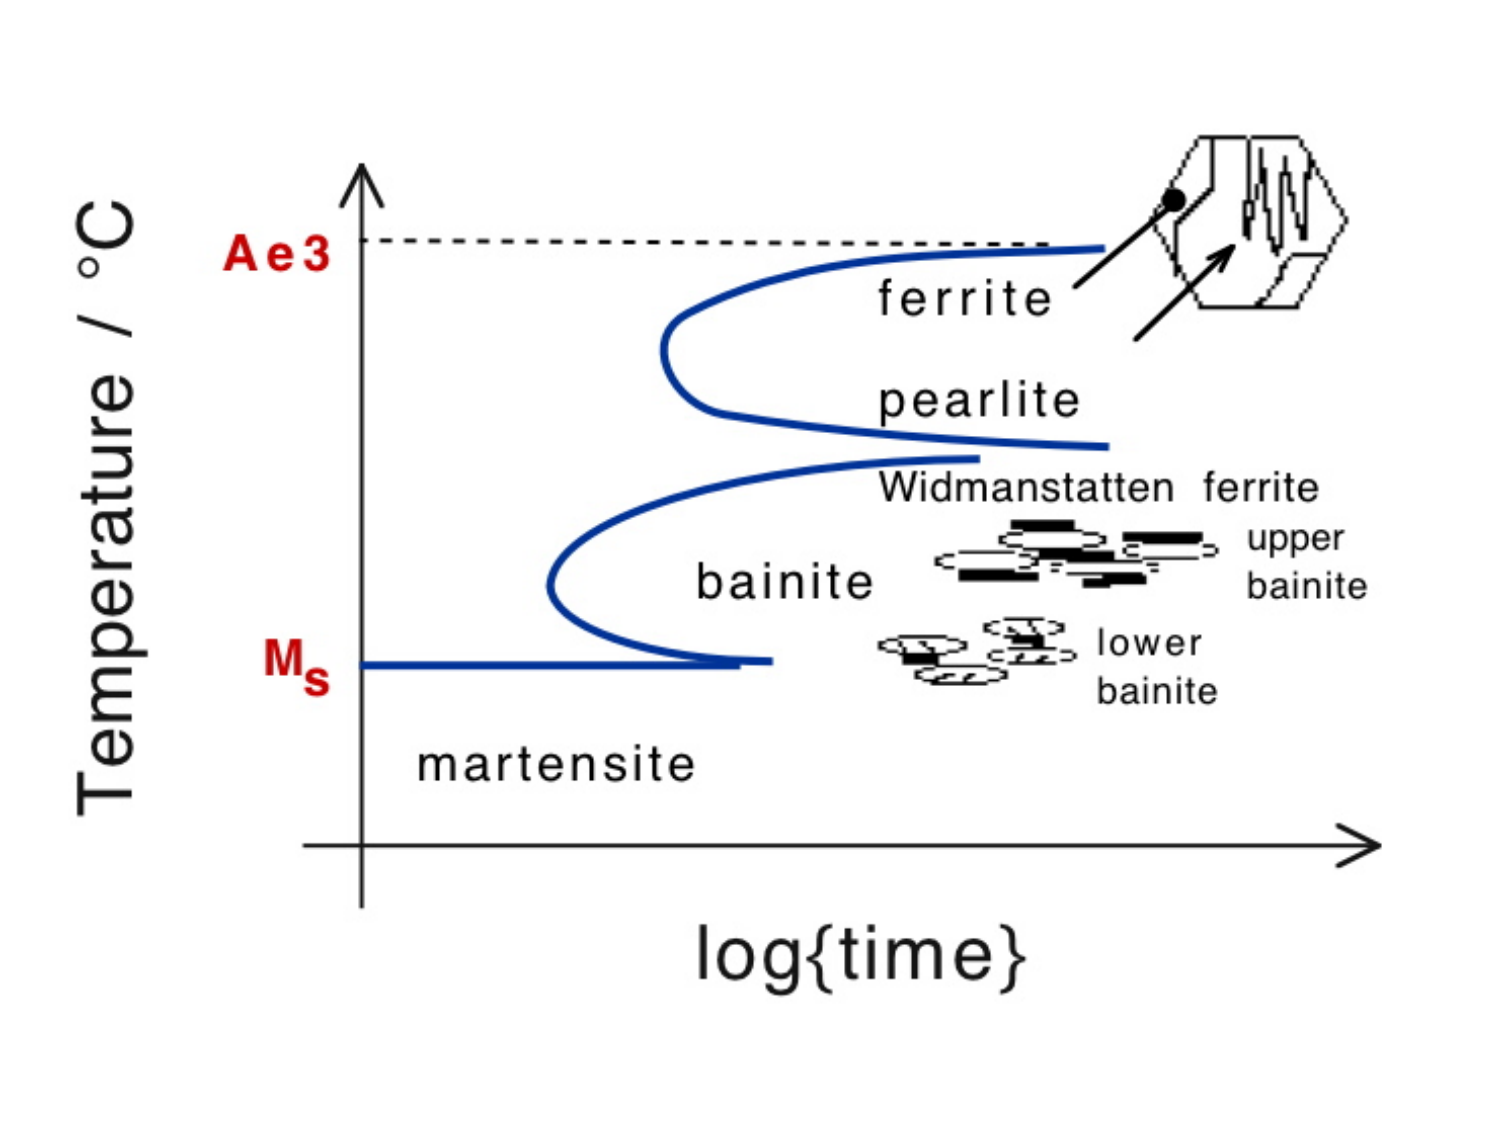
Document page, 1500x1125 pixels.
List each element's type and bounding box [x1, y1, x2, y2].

picture [37, 96, 1463, 1029]
